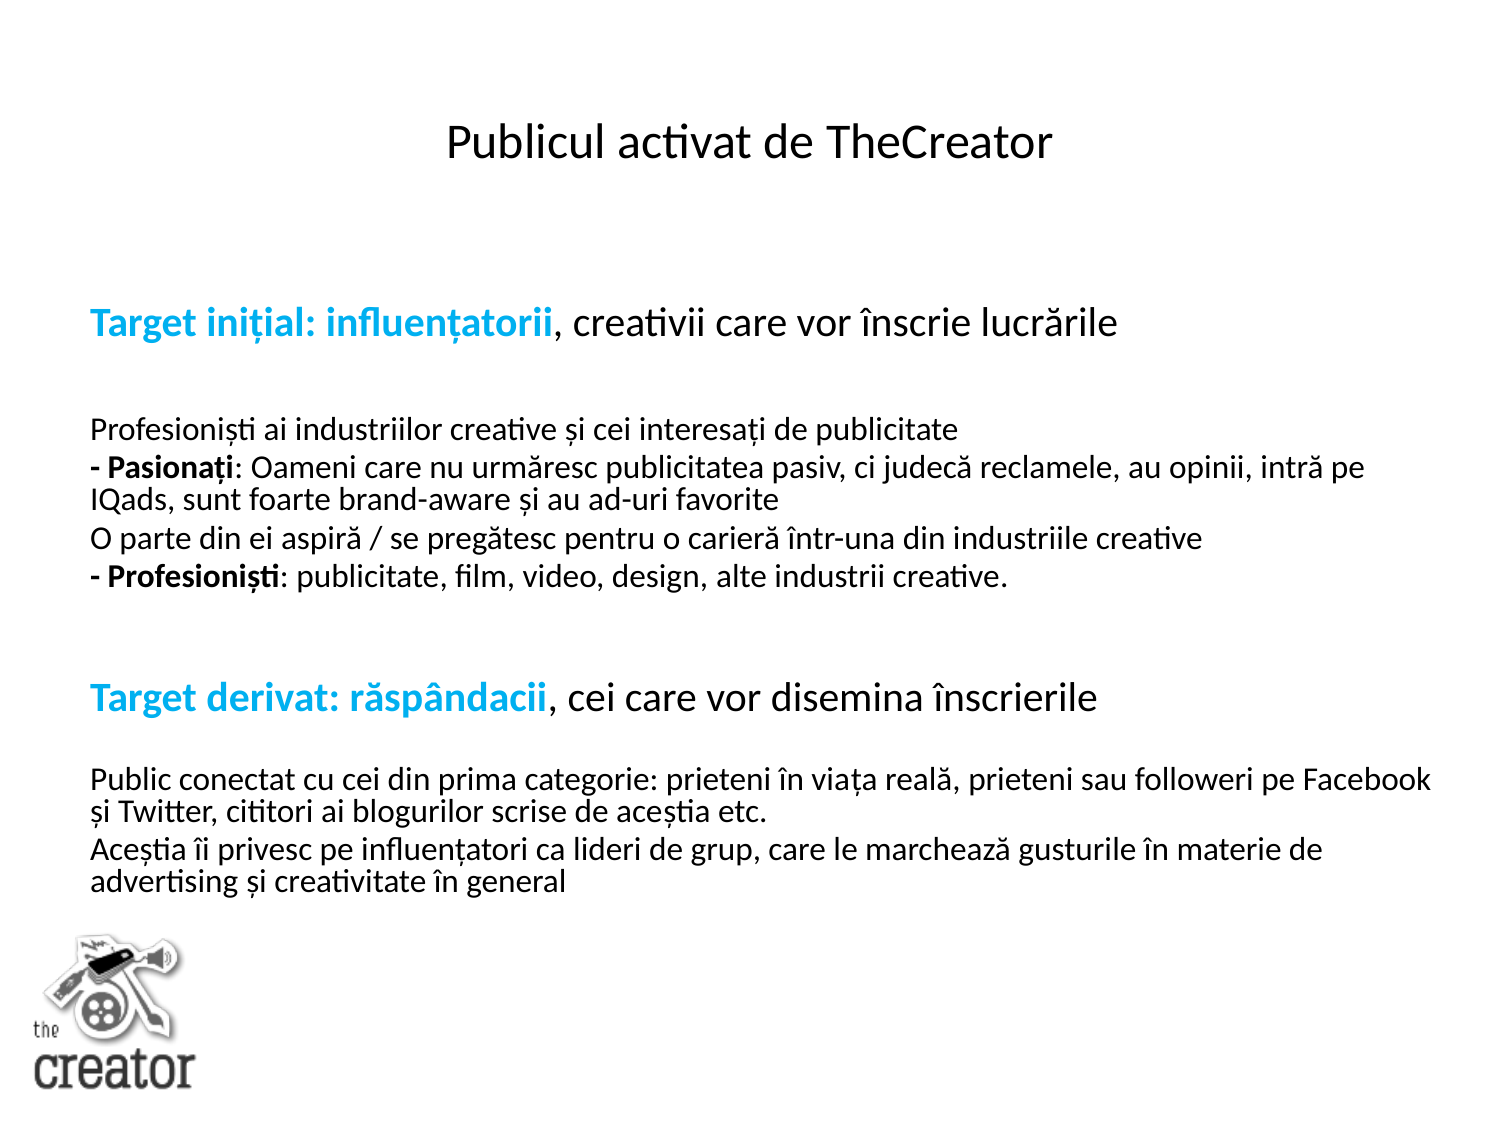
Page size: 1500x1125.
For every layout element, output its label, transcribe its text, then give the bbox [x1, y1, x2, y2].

list Target iniţial: influenţatorii, creativii care vor înscrie lucrările Profesionişti ai industriilor creative şi cei interesaţi de publicitate - Pasionaţi: Oameni care nu urmăresc publicitatea pasiv, ci judecă reclamele, au opinii, intră pe IQads, sunt foarte brand-aware şi au ad-uri favorite O parte din ei aspiră / se pregătesc pentru o carieră într-una din industriile creative - Profesionişti: publicitate, film, video, design, alte industrii creative. Target derivat: răspândacii, cei care vor disemina înscrierile Public conectat cu cei din prima categorie: prieteni în viaţa reală, prieteni sau followeri pe Facebook şi Twitter, cititori ai blogurilor scrise de aceştia etc. Aceștia îi privesc pe influențatori ca lideri de grup, care le marchează gusturile în materie de advertising şi creativitate în general [75, 238, 1450, 1024]
title Publicul activat de TheCreator [75, 45, 1425, 233]
picture [29, 922, 201, 1095]
